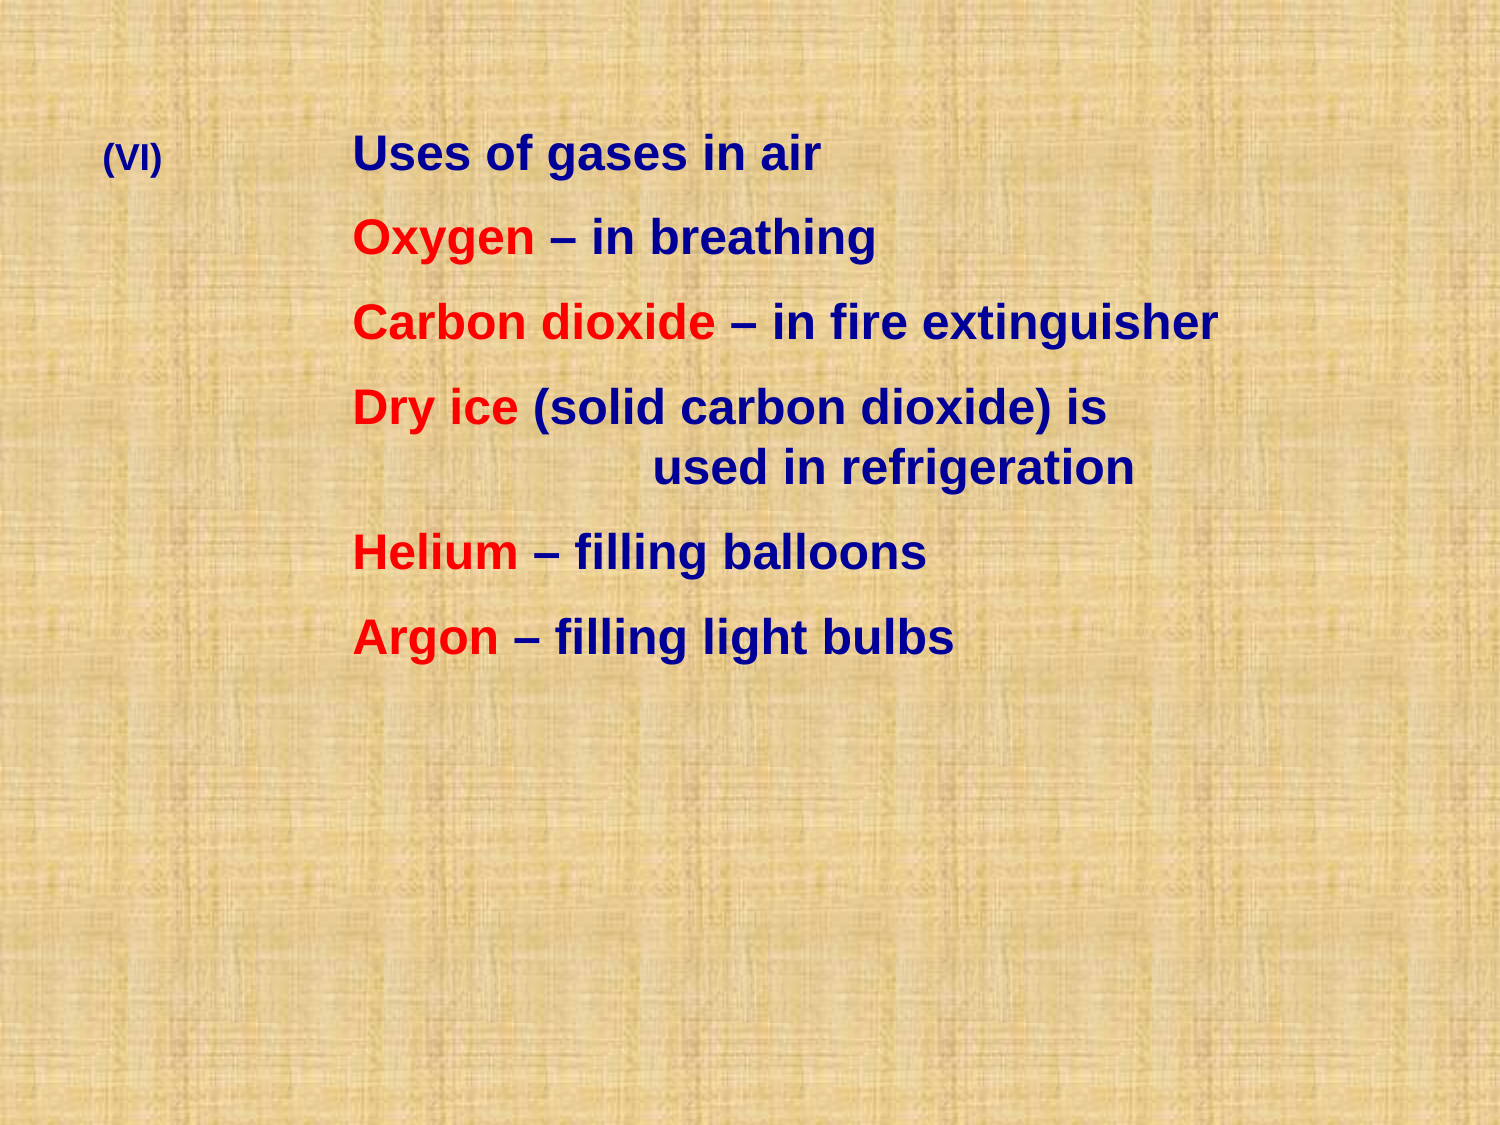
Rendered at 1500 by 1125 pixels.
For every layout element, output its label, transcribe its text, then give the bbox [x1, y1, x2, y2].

text_box Uses of gases in air Oxygen – in breathing Carbon dioxide – in fire extinguisher Dry ice (solid carbon dioxide) is used in refrigeration Helium – filling balloons Argon – filling light bulbs [87, 112, 1375, 745]
picture [0, 0, 1500, 1125]
